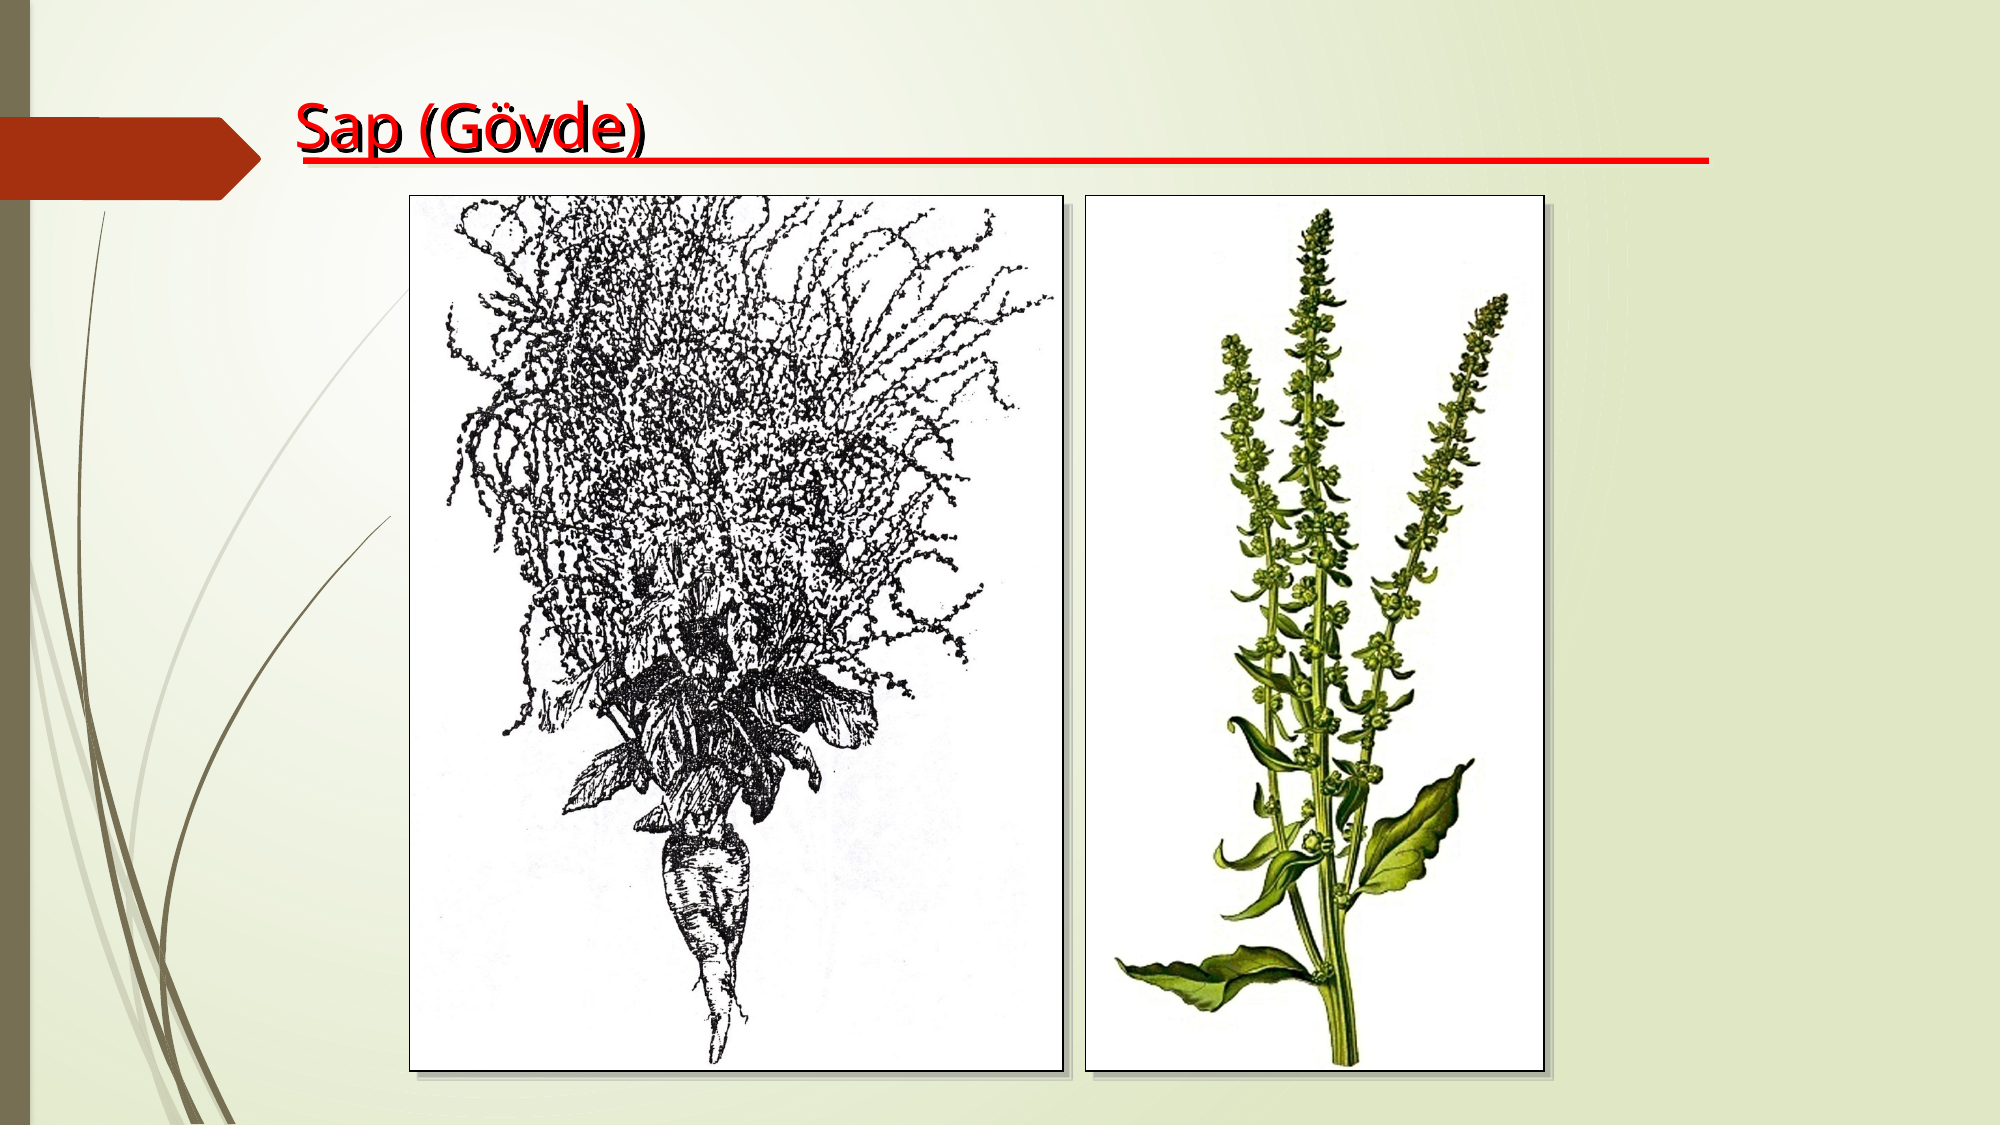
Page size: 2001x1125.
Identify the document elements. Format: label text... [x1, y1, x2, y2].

picture [409, 196, 1063, 1071]
text_box Sap (Gövde) [279, 78, 1417, 149]
picture [1085, 196, 1544, 1071]
